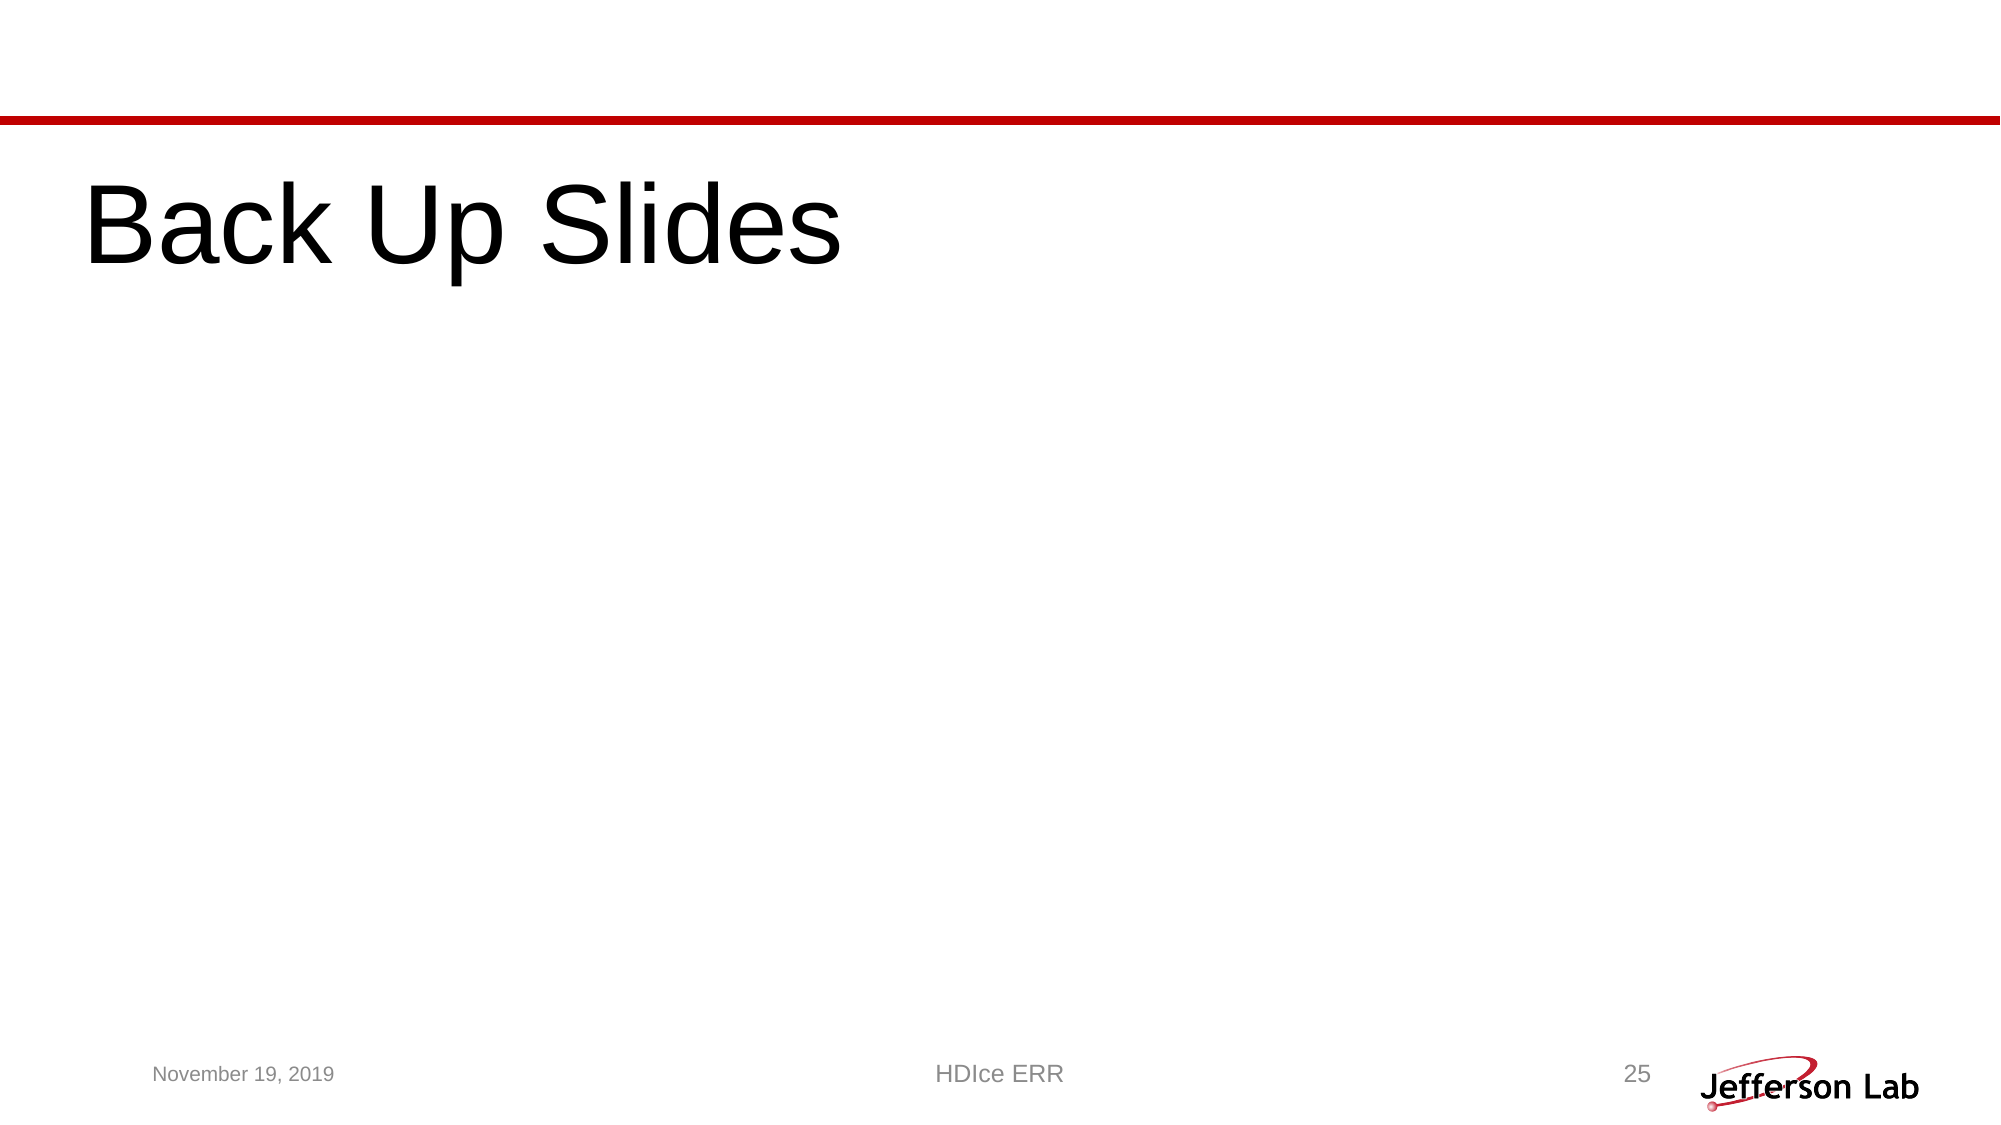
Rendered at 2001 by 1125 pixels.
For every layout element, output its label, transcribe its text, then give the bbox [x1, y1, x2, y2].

footer HDIce ERR [662, 1042, 1338, 1103]
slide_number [137, 1042, 588, 1103]
picture [1698, 1047, 1933, 1124]
list Back Up Slides [67, 158, 1919, 1042]
slide_number 25 [1412, 1042, 1863, 1103]
